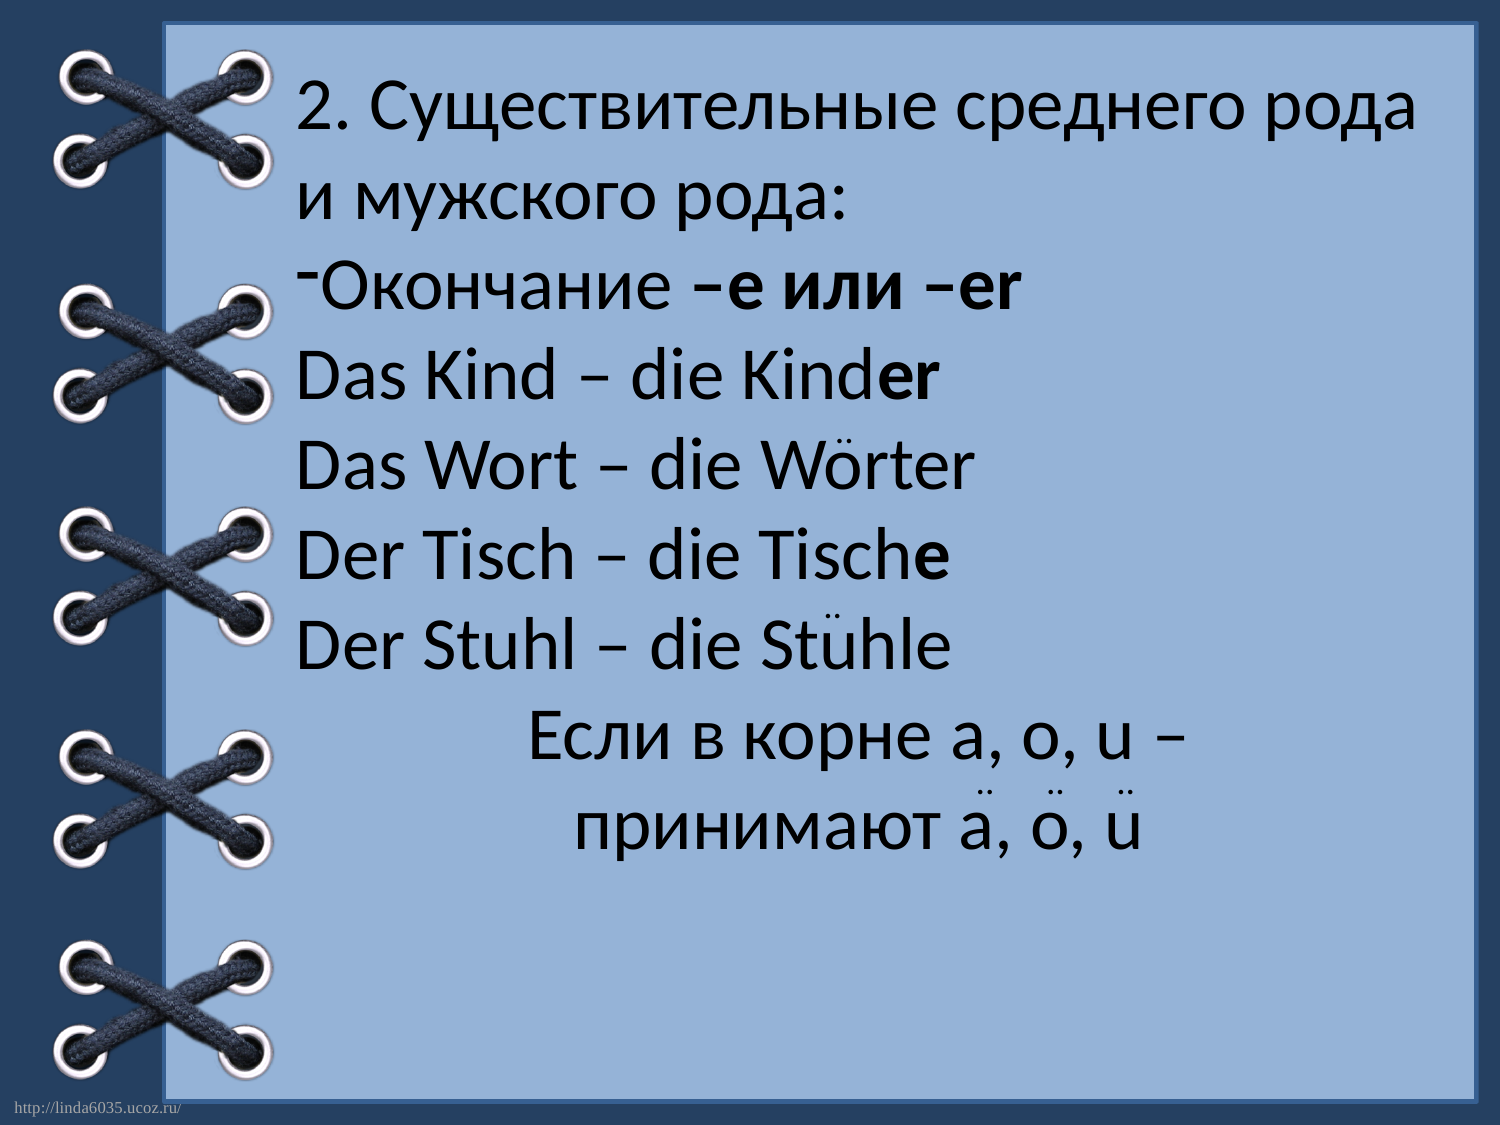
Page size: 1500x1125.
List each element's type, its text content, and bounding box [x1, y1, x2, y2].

text_box 2. Существительные среднего рода и мужского рода: Окончание –e или –er Das Kind – die Kinder Das Wort – die Worter Der Tisch – die Tische Der Stuhl – die Stuhle Если в корне a, o, u – принимают a, o, u [281, 46, 1453, 962]
text_box .. [1101, 749, 1172, 810]
text_box .. [1031, 749, 1101, 810]
picture [35, 23, 286, 198]
text_box .. [960, 749, 1031, 810]
text_box .. [808, 574, 879, 634]
picture [35, 480, 281, 655]
picture [35, 257, 281, 433]
picture [35, 703, 281, 878]
text_box .. [820, 398, 891, 459]
picture [35, 913, 286, 1089]
